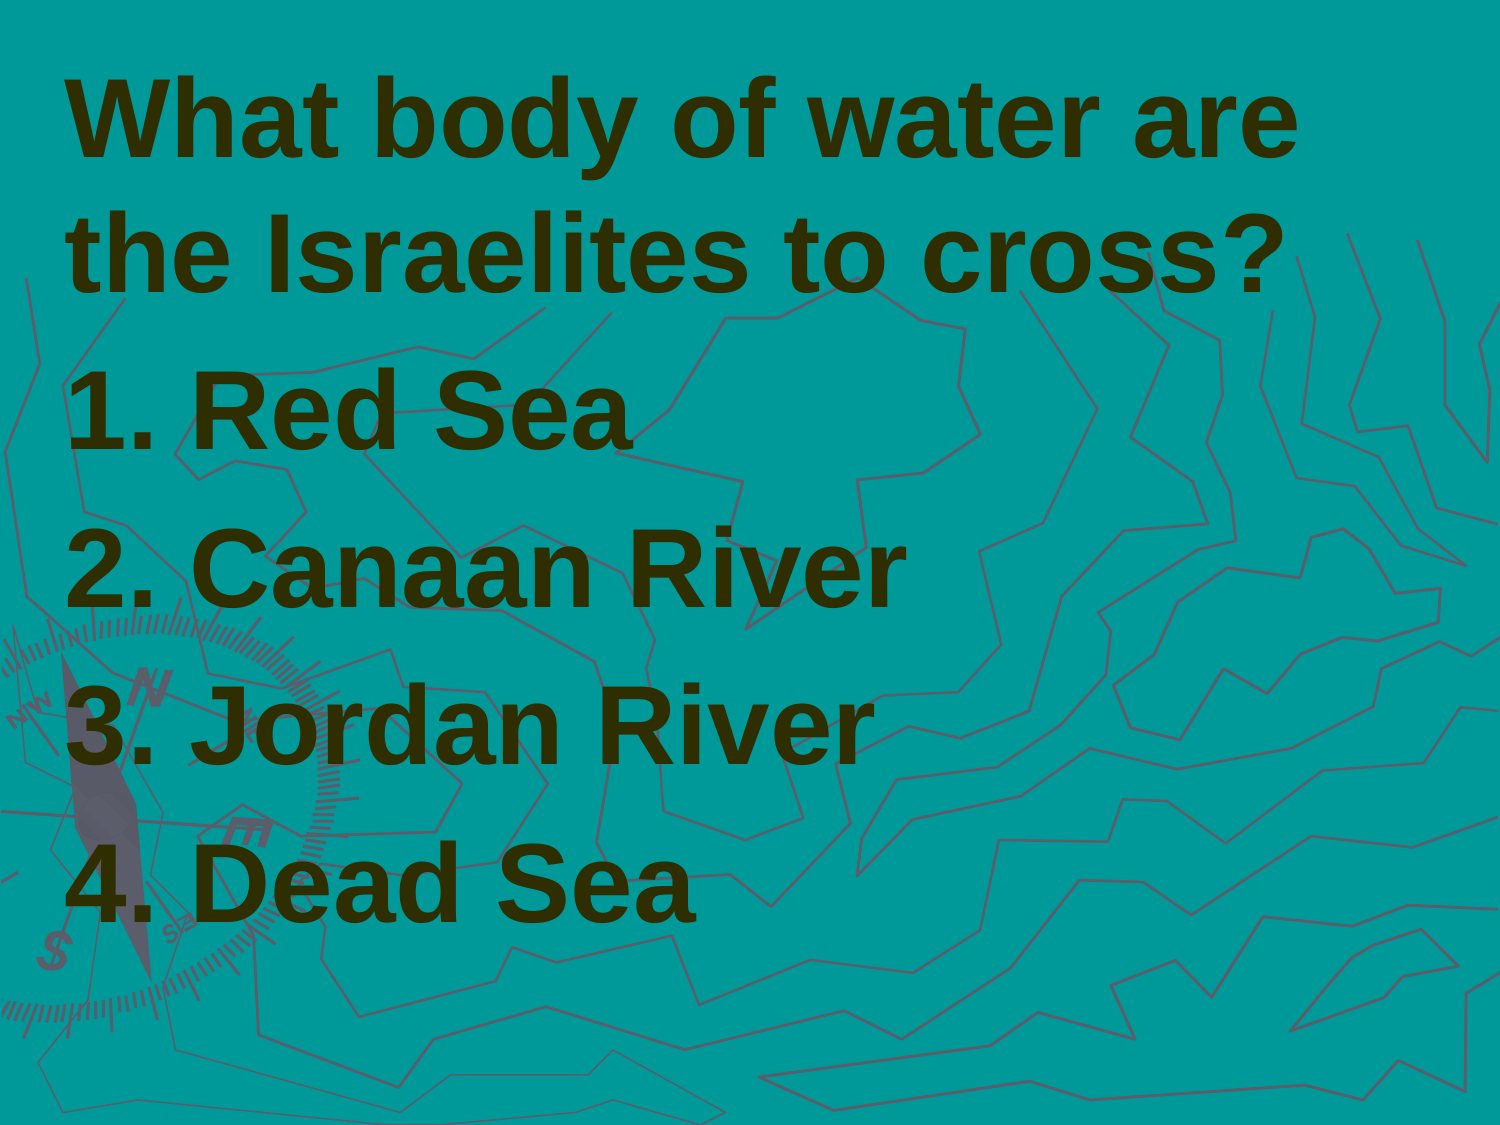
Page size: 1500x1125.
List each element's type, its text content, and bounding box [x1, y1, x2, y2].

text_box What body of water are the Israelites to cross? Red Sea Canaan River Jordan River Dead Sea [49, 37, 1413, 953]
